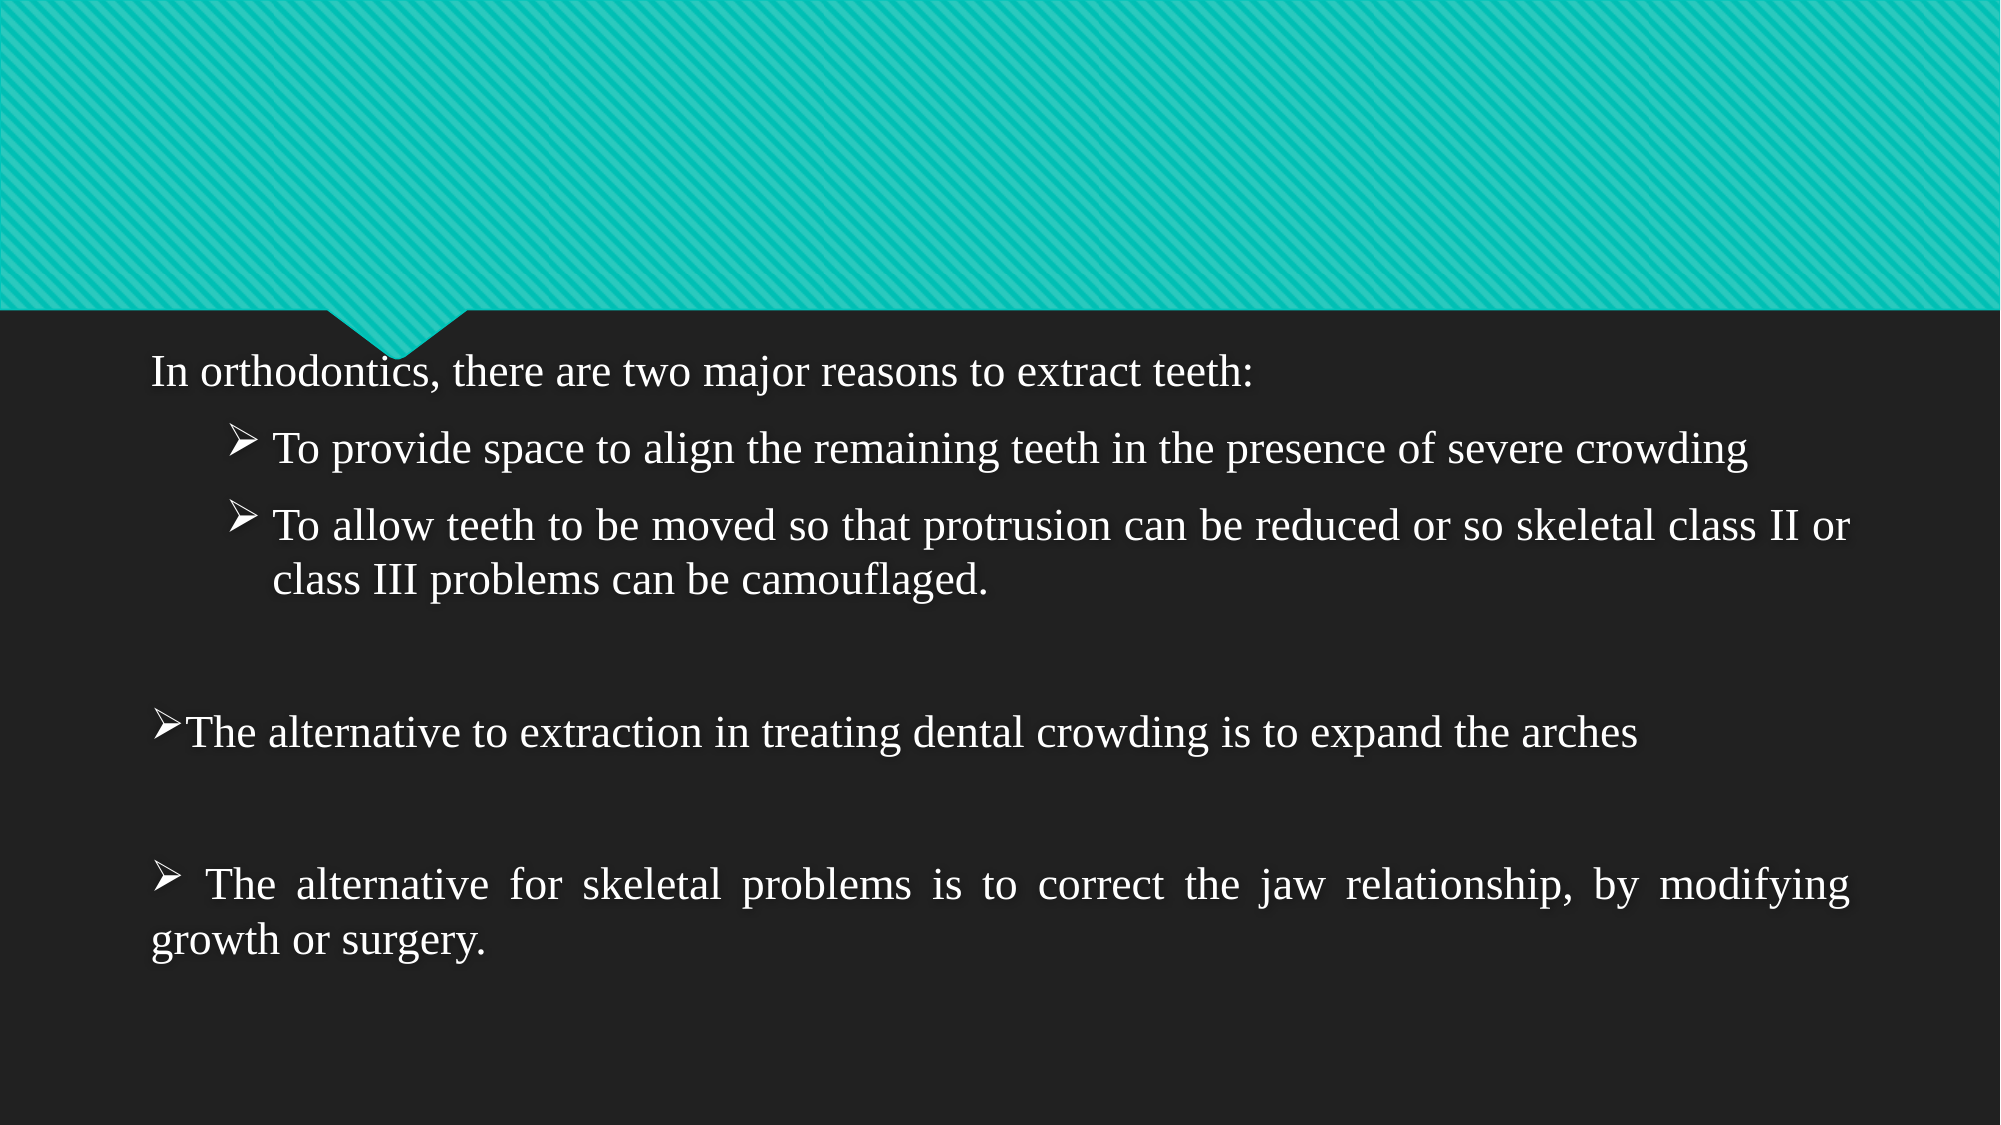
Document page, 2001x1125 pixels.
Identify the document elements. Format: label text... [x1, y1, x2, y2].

list In orthodontics, there are two major reasons to extract teeth: To provide space to align the remaining teeth in the presence of severe crowding To allow teeth to be moved so that protrusion can be reduced or so skeletal class II or class III problems can be camouflaged. The alternative to extraction in treating dental crowding is to expand the arches The alternative for skeletal problems is to correct the jaw relationship, by modifying growth or surgery. [135, 434, 1868, 1031]
